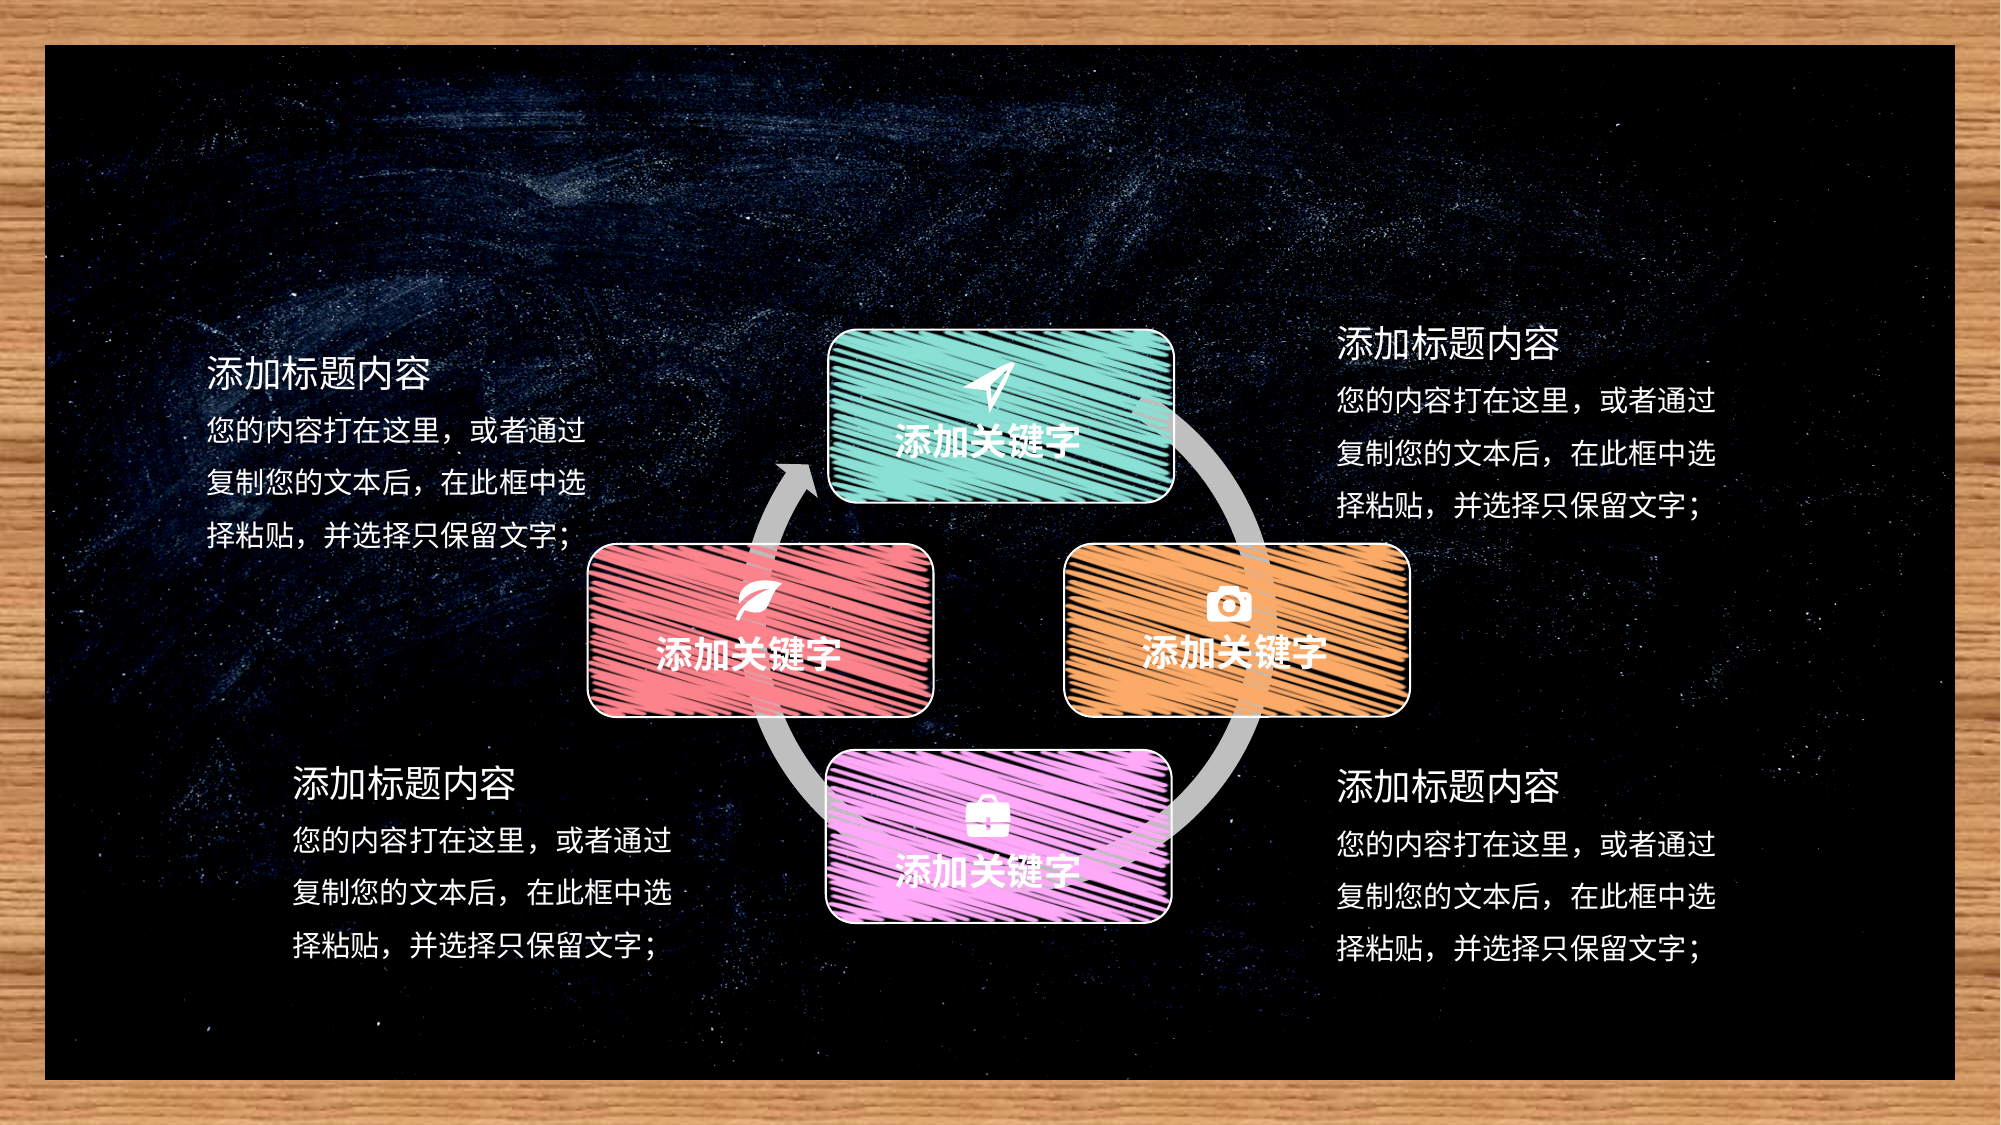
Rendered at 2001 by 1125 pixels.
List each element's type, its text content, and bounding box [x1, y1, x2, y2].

text_box 添加标题内容 您的内容打在这里，或者通过复制您的文本后，在此框中选择粘贴，并选择只保留文字； [1316, 731, 1760, 976]
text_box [825, 749, 1172, 923]
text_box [587, 543, 934, 718]
text_box 添加标题内容 您的内容打在这里，或者通过复制您的文本后，在此框中选择粘贴，并选择只保留文字； [187, 317, 630, 562]
text_box [756, 719, 824, 820]
text_box 添加标题内容 您的内容打在这里，或者通过复制您的文本后，在此框中选择粘贴，并选择只保留文字； [1316, 288, 1760, 533]
text_box 添加标题内容 您的内容打在这里，或者通过复制您的文本后，在此框中选择粘贴，并选择只保留文字； [273, 727, 716, 972]
text_box [1173, 718, 1260, 836]
text_box [752, 463, 818, 542]
text_box 04 [75, 85, 180, 176]
picture [46, 46, 1954, 1079]
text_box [828, 329, 1175, 503]
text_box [1064, 543, 1411, 717]
text_box 研究目标 [180, 93, 649, 169]
text_box [0, 0, 2000, 1125]
text_box [1176, 413, 1265, 542]
